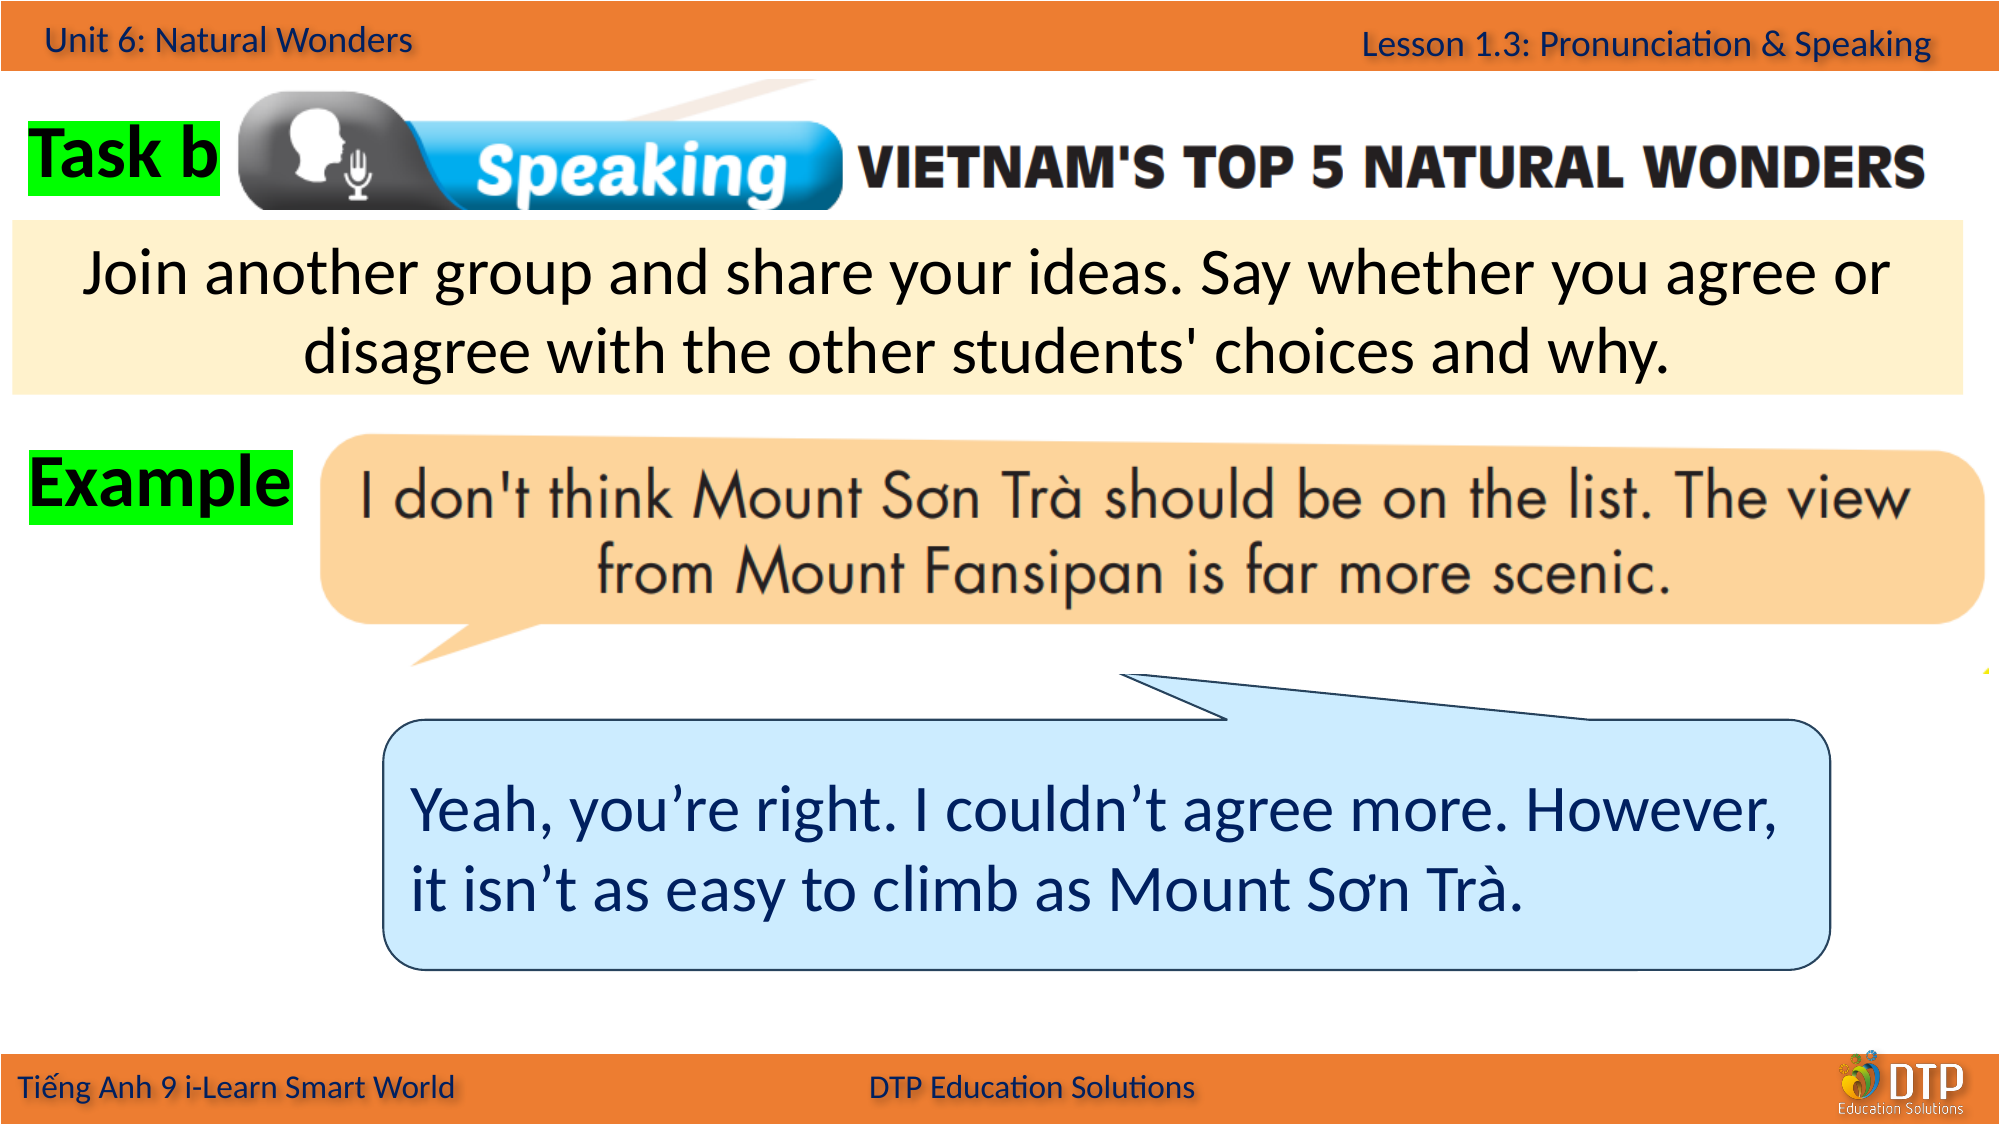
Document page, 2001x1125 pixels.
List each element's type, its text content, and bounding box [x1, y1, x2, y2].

text_box Yeah, you’re right. I couldn’t agree more. However, it isn’t as easy to climb as Mount Sơn Trà. [382, 674, 1832, 972]
text_box Task b [13, 94, 235, 200]
picture [236, 75, 1937, 210]
text_box Join another group and share your ideas. Say whether you agree or disagree with the other students' choices and why. [12, 220, 1964, 395]
text_box Example [13, 423, 308, 529]
picture [1839, 1050, 1963, 1114]
picture [309, 423, 1989, 674]
